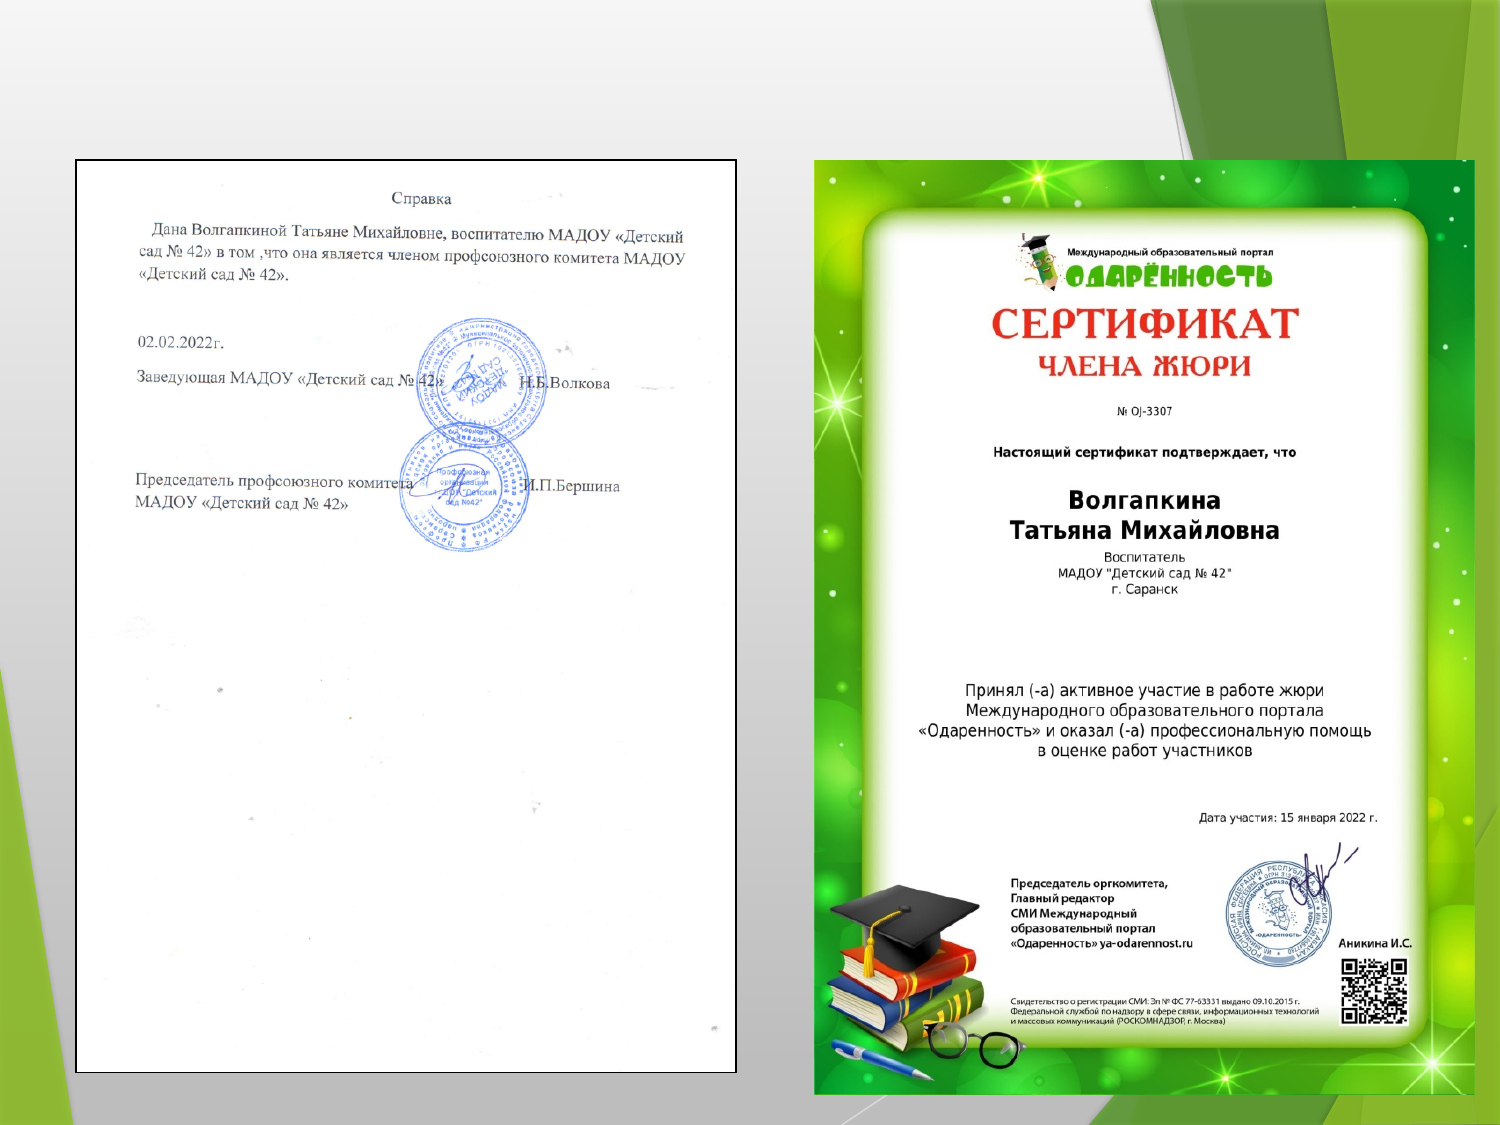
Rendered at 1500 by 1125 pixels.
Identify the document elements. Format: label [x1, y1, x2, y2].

picture [76, 160, 736, 1073]
picture [814, 160, 1476, 1095]
